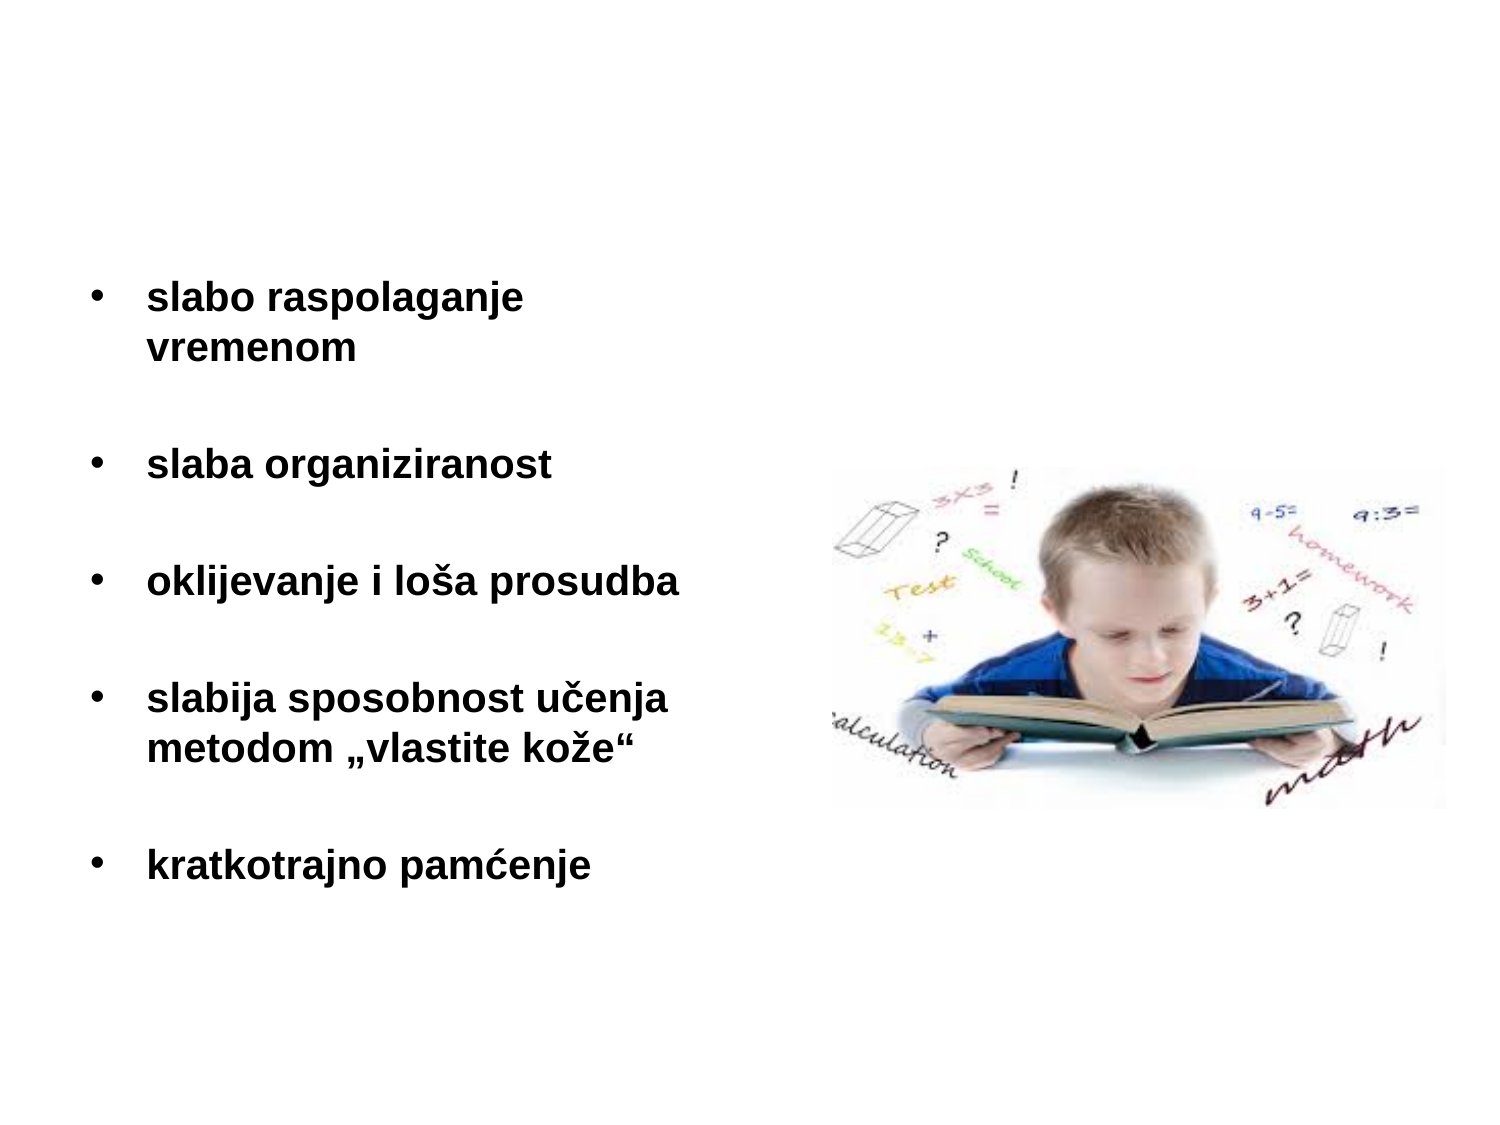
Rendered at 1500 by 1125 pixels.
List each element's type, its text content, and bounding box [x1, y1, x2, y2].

list slabo raspolaganje vremenom slaba organiziranost oklijevanje i loša prosudba slabija sposobnost učenja metodom „vlastite kože“ kratkotrajno pamćenje [75, 262, 738, 1005]
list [832, 467, 1447, 809]
